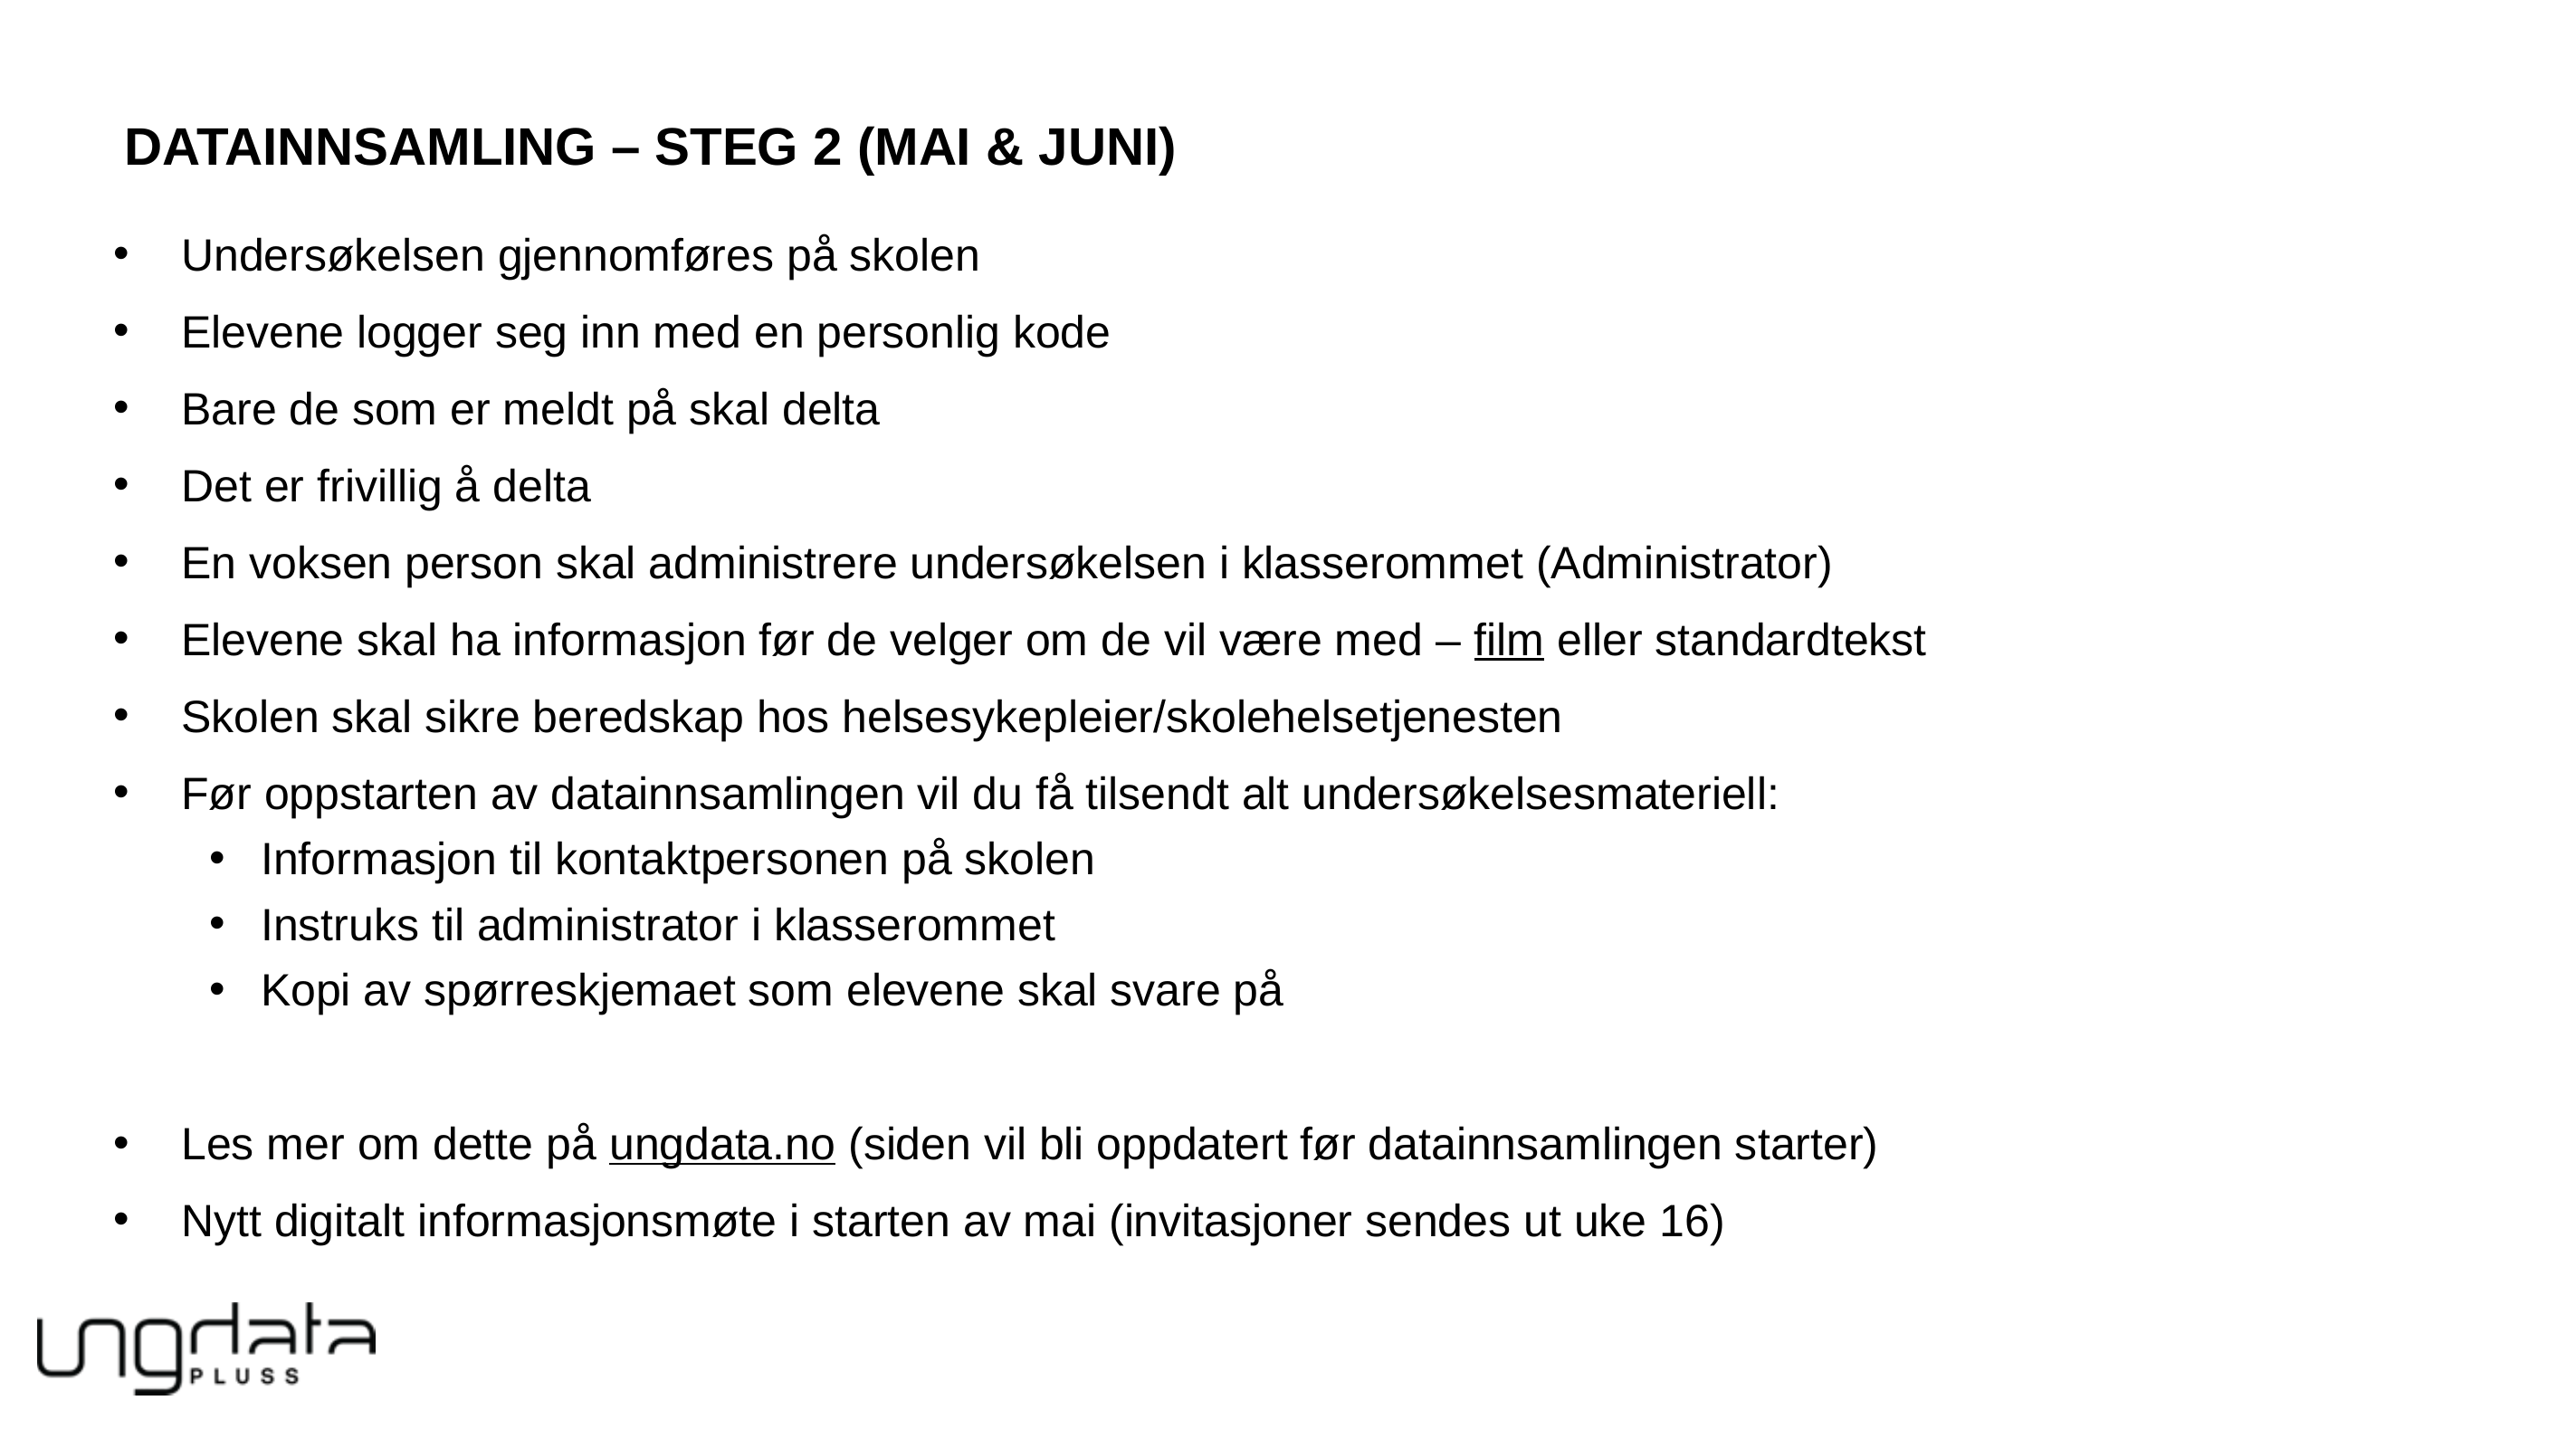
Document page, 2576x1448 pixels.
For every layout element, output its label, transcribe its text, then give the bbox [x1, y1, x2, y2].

text_box Undersøkelsen gjennomføres på skolen Elevene logger seg inn med en personlig kode Bare de som er meldt på skal delta Det er frivillig å delta En voksen person skal administrere undersøkelsen i klasserommet (Administrator) Elevene skal ha informasjon før de velger om de vil være med – film eller standardtekst Skolen skal sikre beredskap hos helsesykepleier/skolehelsetjenesten Før oppstarten av datainnsamlingen vil du få tilsendt alt undersøkelsesmateriell: Informasjon til kontaktpersonen på skolen Instruks til administrator i klasserommet Kopi av spørreskjemaet som elevene skal svare på Les mer om dette på ungdata.no (siden vil bli oppdatert før datainnsamlingen starter) Nytt digitalt informasjonsmøte i starten av mai (invitasjoner sendes ut uke 16) [100, 219, 2191, 1253]
picture [37, 1302, 376, 1396]
list Datainnsamling – steg 2 (Mai & juni) [124, 112, 1775, 192]
